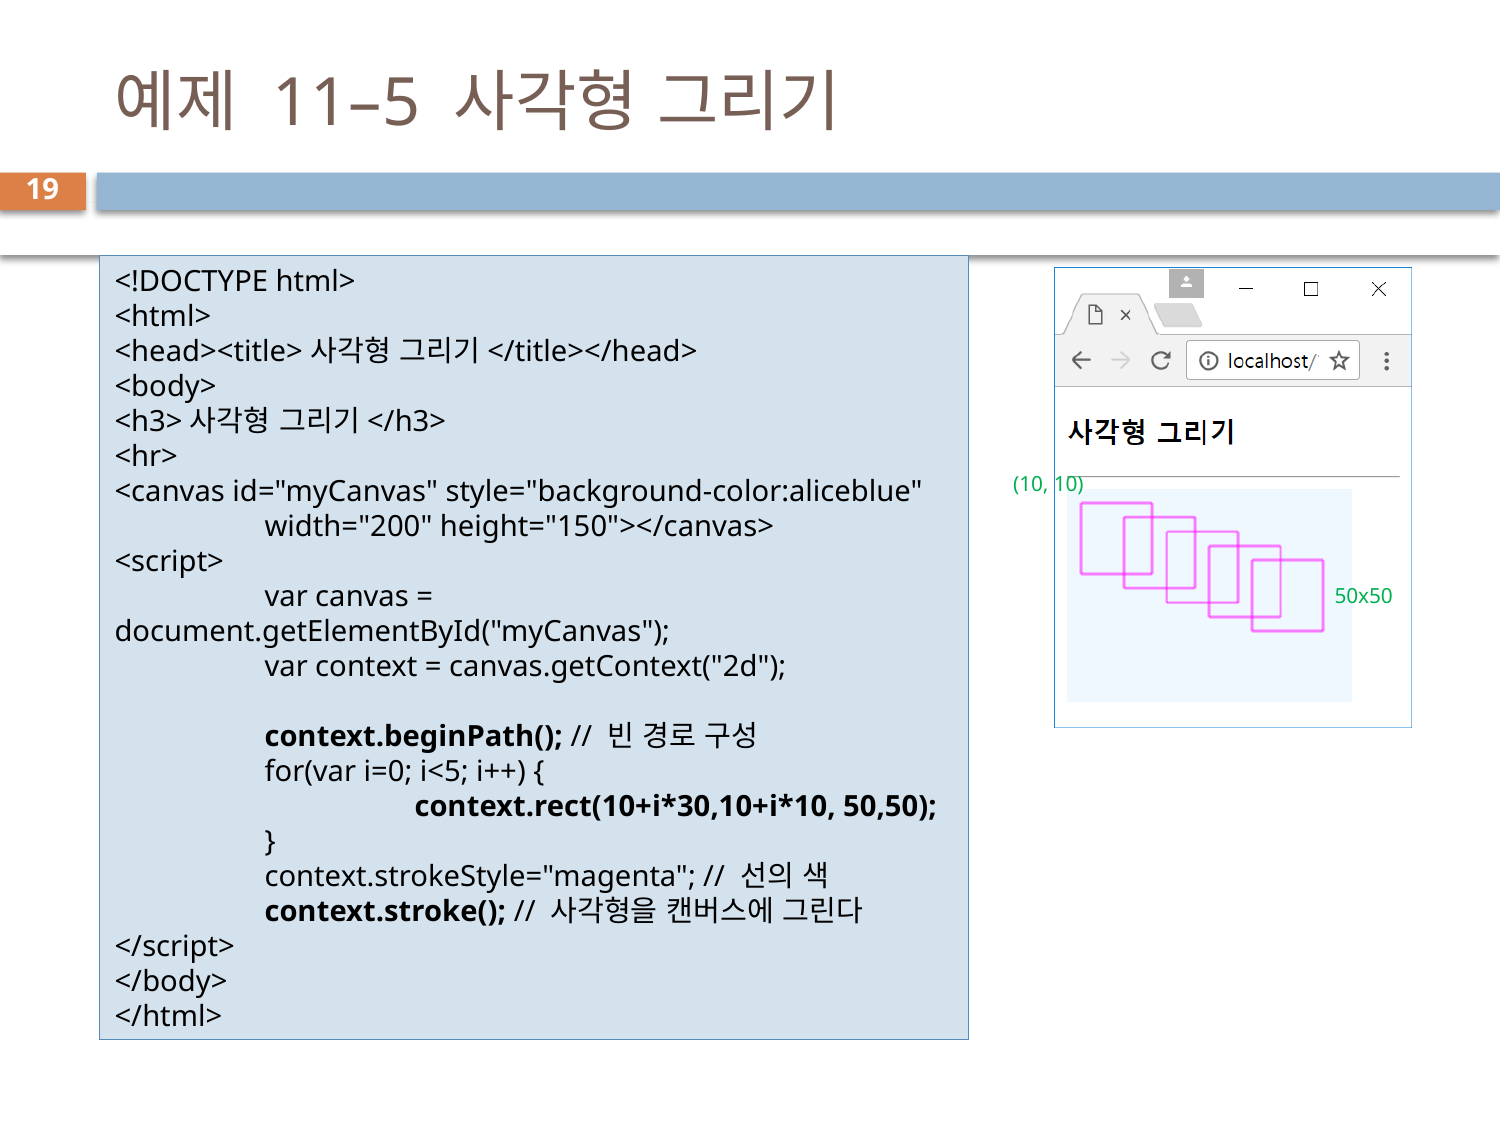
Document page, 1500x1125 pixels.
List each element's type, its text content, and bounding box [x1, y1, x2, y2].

text_box <!DOCTYPE html> <html> <head><title>사각형 그리기</title></head> <body> <h3>사각형 그리기</h3> <hr> <canvas id="myCanvas" style="background-color:aliceblue" width="200" height="150"></canvas> <script> var canvas = document.getElementById("myCanvas"); var context = canvas.getContext("2d"); context.beginPath(); // 빈 경로 구성 for(var i=0; i<5; i++) { context.rect(10+i*30,10+i*10, 50,50); } context.strokeStyle="magenta"; // 선의 색 context.stroke(); // 사각형을 캔버스에 그린다 </script> </body> </html> [99, 255, 969, 1040]
title 예제 11–5 사각형 그리기 [99, 37, 1438, 161]
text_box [997, 266, 1412, 729]
slide_number 19 [0, 170, 87, 211]
